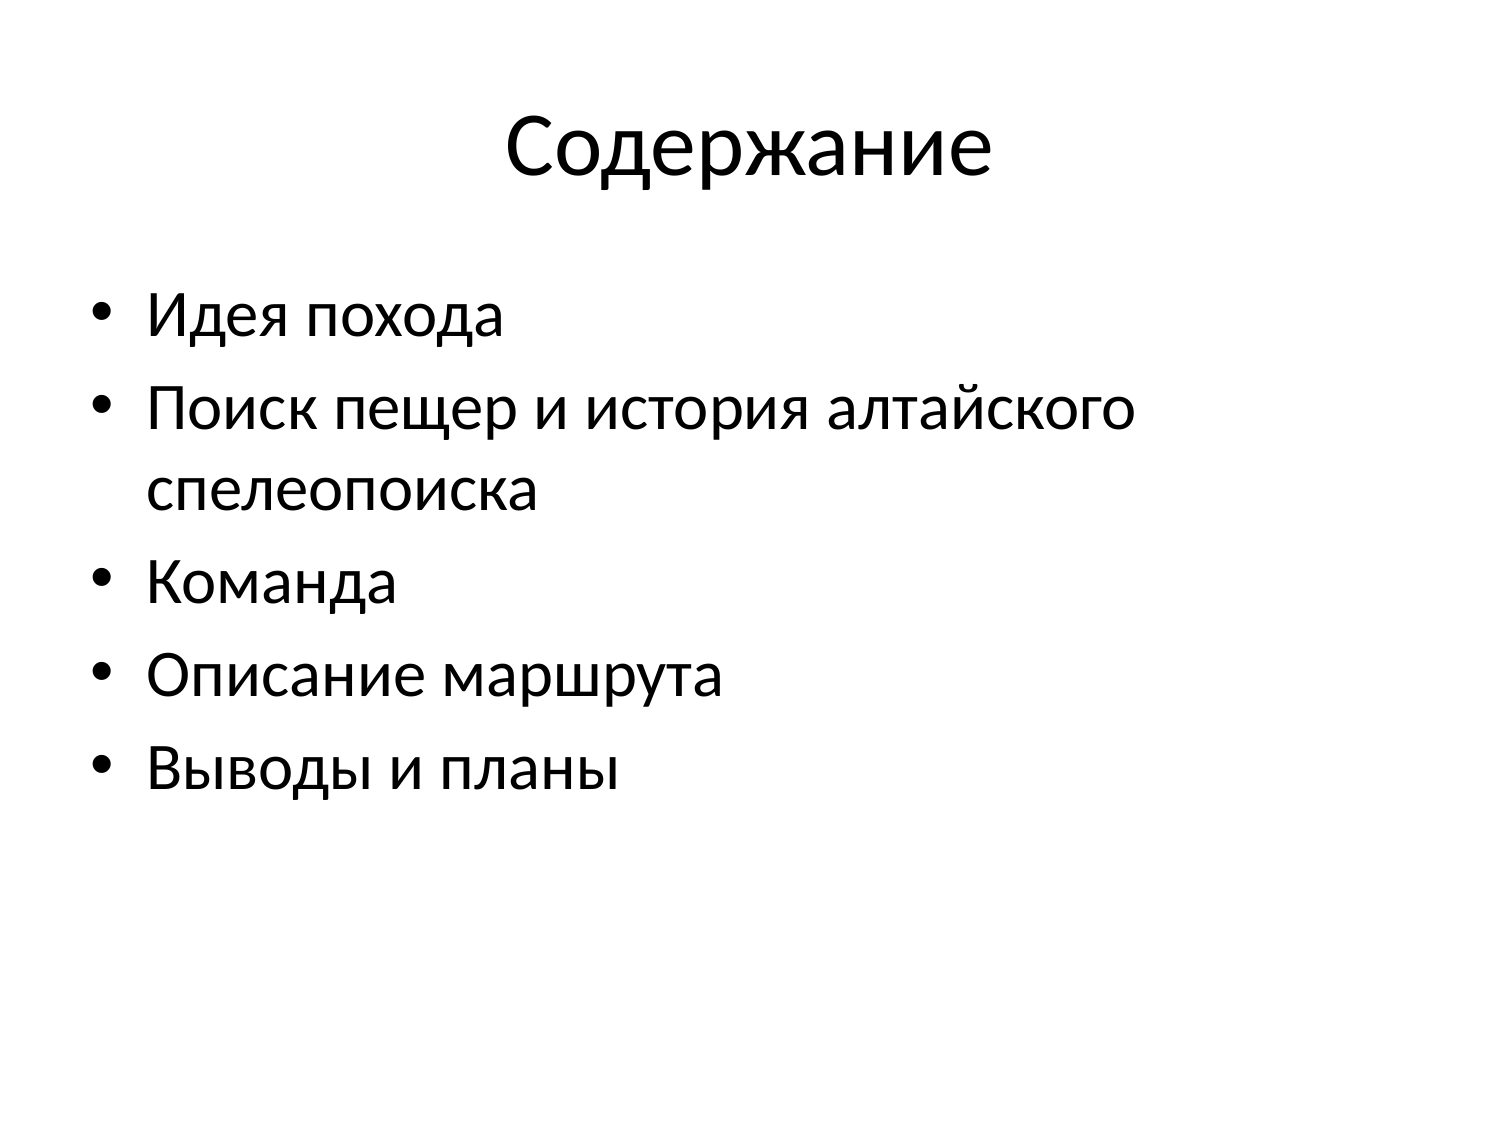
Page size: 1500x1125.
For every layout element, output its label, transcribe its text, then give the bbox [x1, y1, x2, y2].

title Содержание [75, 45, 1425, 233]
list Идея похода Поиск пещер и история алтайского спелеопоиска Команда Описание маршрута Выводы и планы [75, 262, 1425, 1005]
